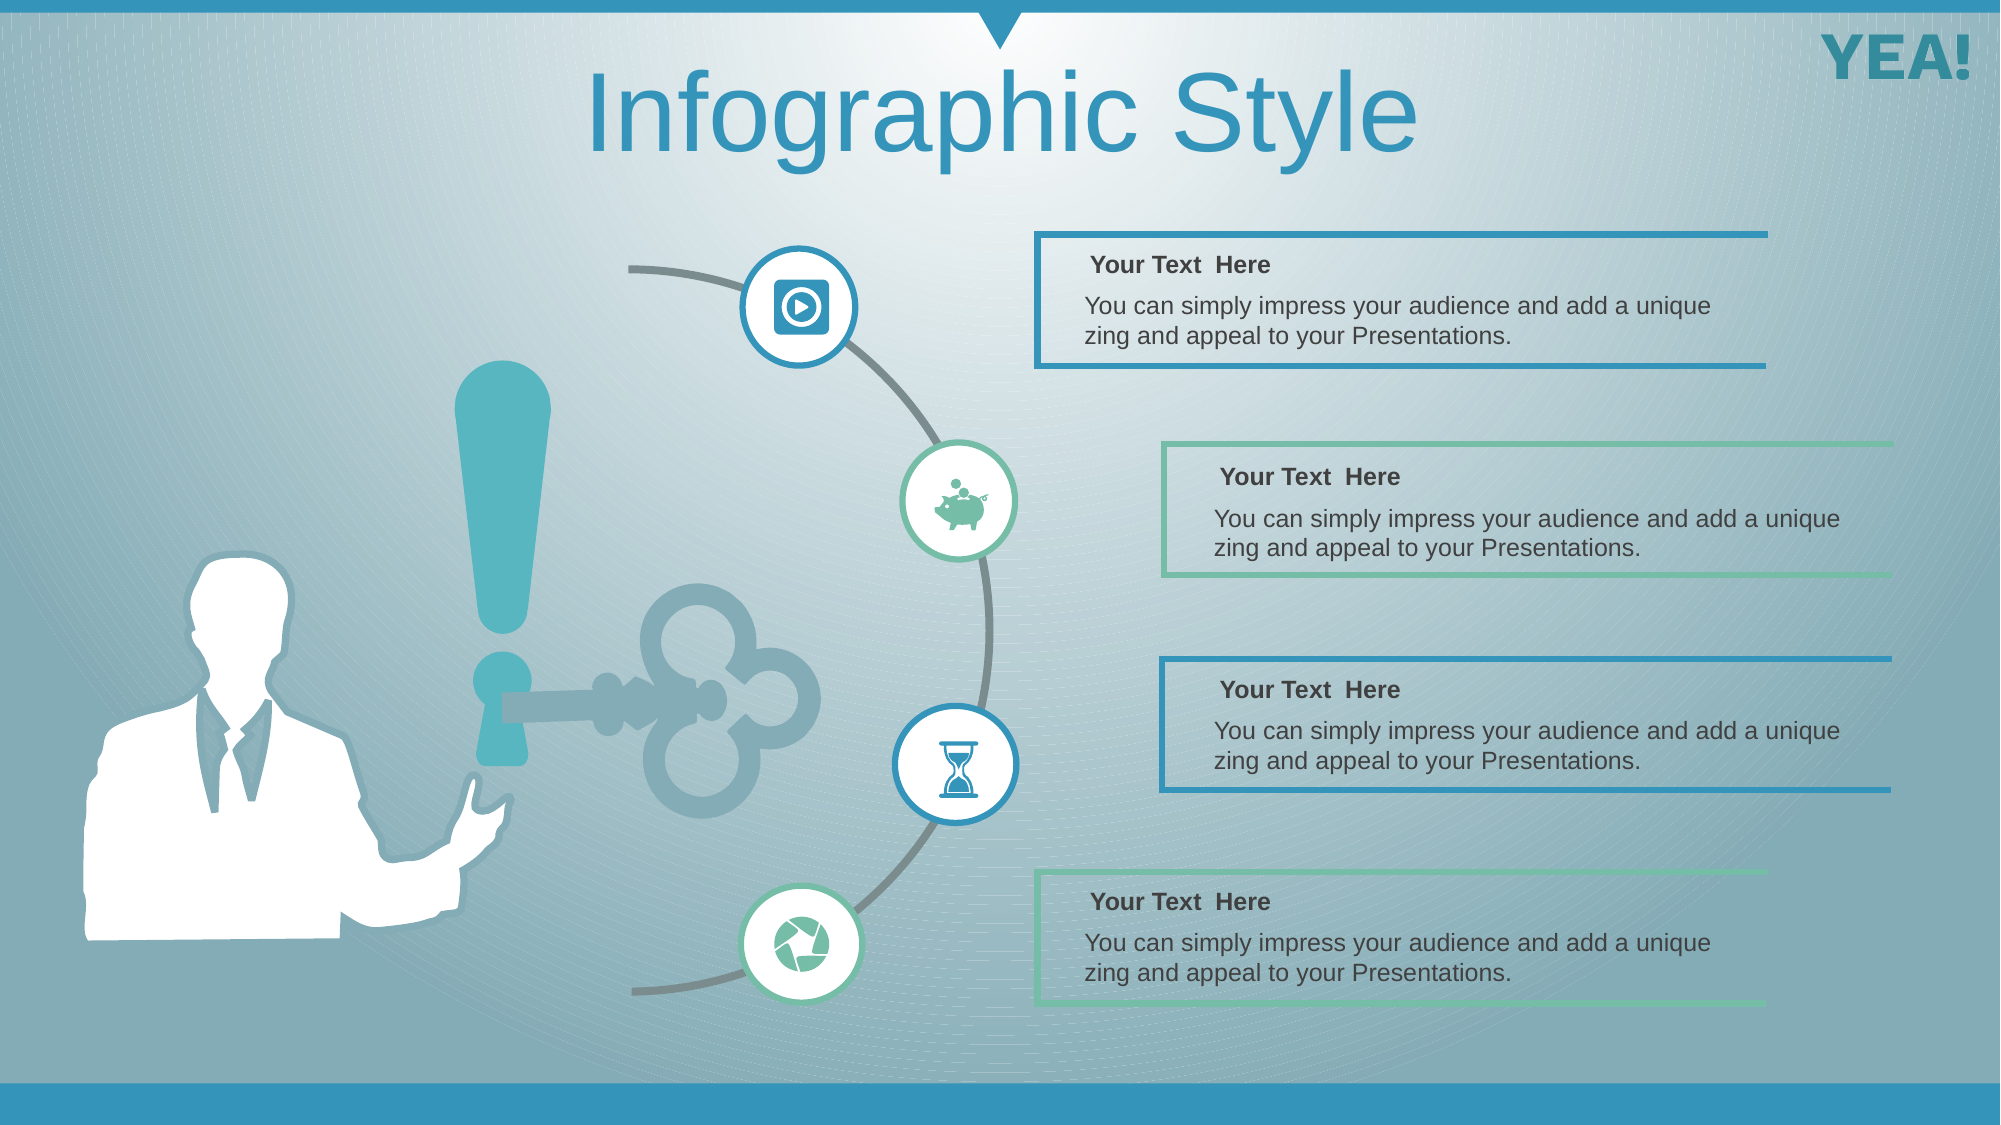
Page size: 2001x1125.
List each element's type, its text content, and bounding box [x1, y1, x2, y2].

text_box [1036, 871, 1768, 1004]
text_box [1163, 443, 1895, 576]
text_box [1198, 665, 1866, 783]
text_box [1161, 658, 1893, 791]
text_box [1069, 240, 1736, 358]
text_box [262, 249, 1017, 1003]
text_box [1036, 233, 1768, 367]
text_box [1069, 878, 1736, 996]
list Infographic Style [53, 55, 1952, 175]
picture [1815, 13, 1977, 113]
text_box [1198, 453, 1866, 571]
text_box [454, 360, 795, 824]
text_box [78, 552, 262, 946]
